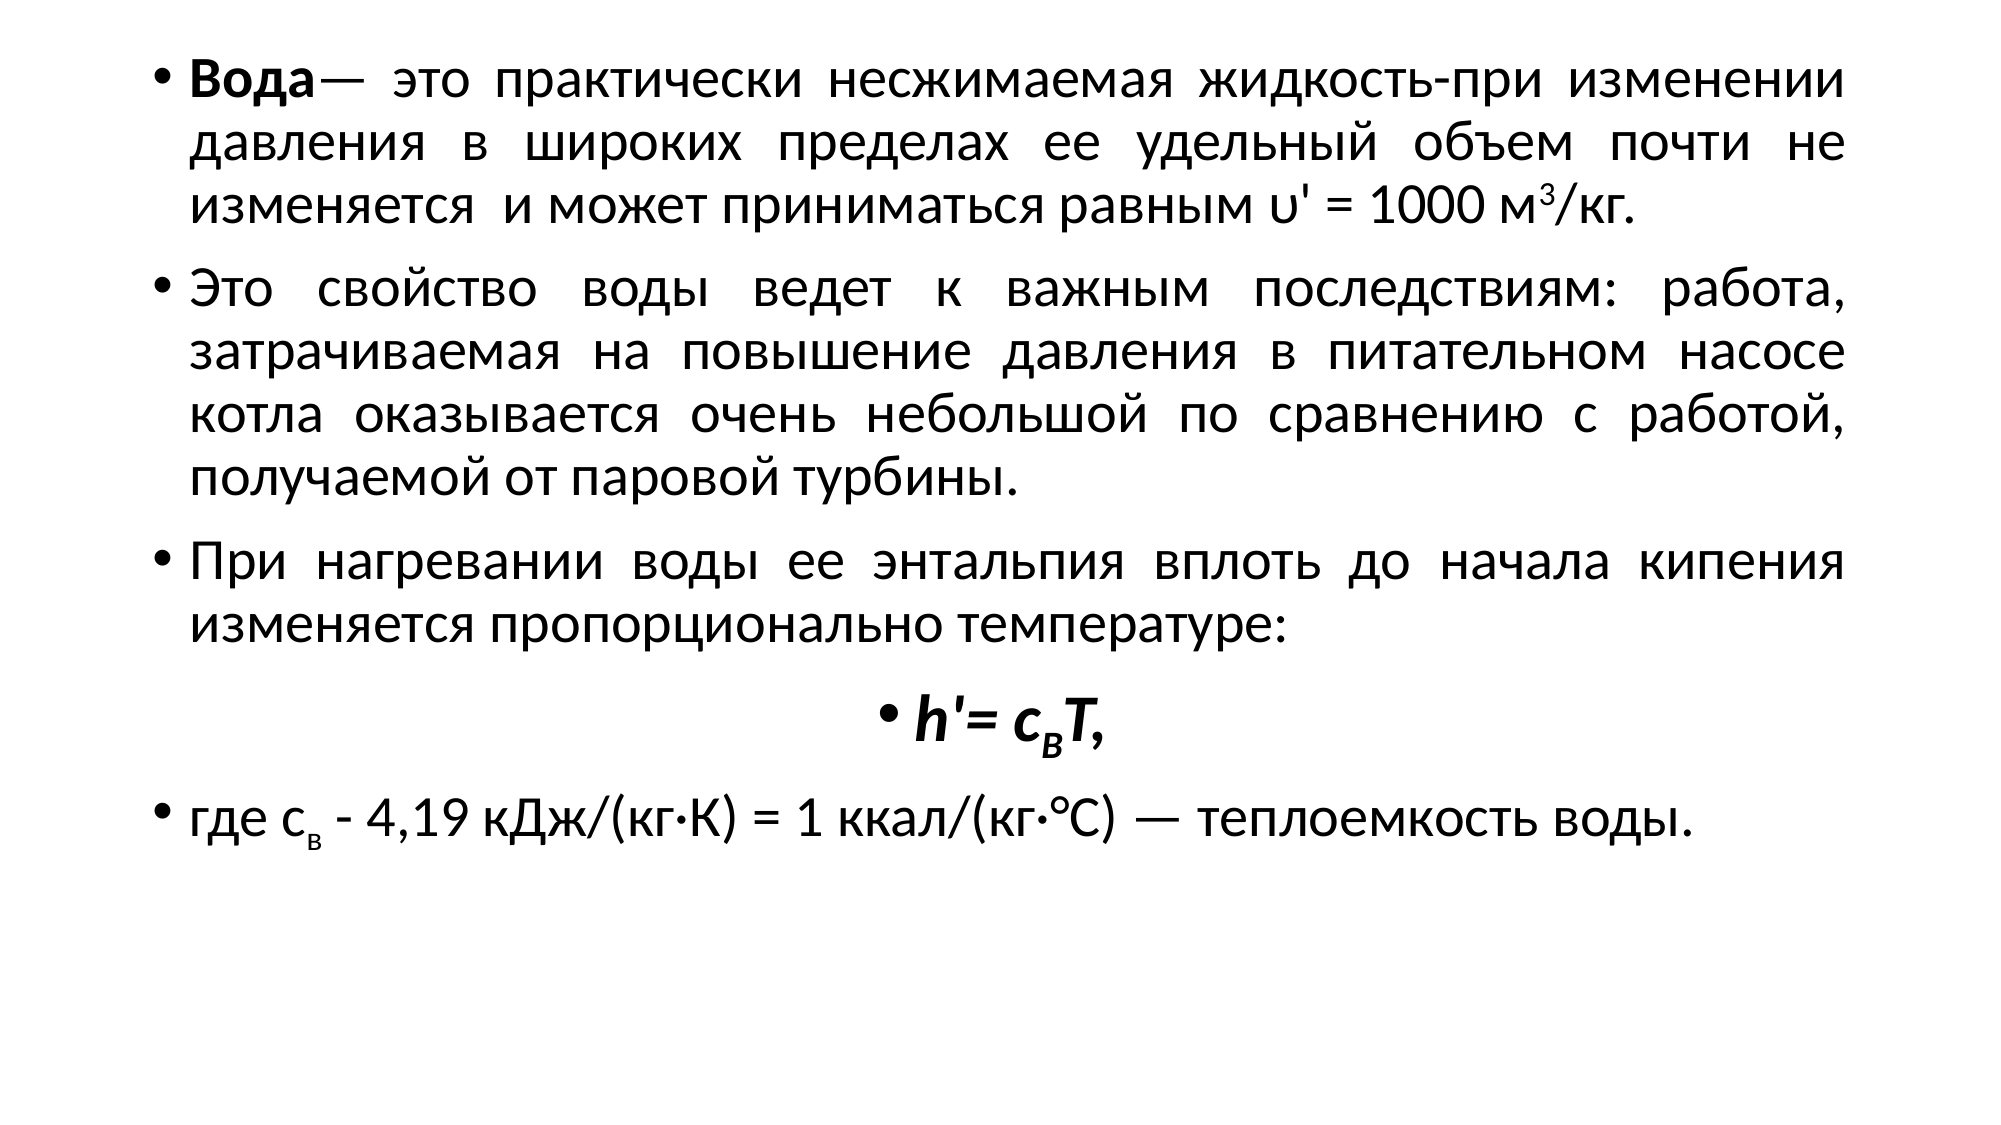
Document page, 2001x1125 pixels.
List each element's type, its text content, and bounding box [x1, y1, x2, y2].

list Вода— это практически несжимаемая жидкость-при изменении давления в широких пределах ее удельный объем почти не изменяется и может приниматься равным υ' = 1000 м3/кг. Это свойство воды ведет к важным последствиям: работа, затрачиваемая на повышение давления в питательном насосе котла оказывается очень небольшой по сравнению с работой, получаемой от паровой турбины. При нагревании воды ее энтальпия вплоть до начала кипения изменяется пропорционально температуре: h'= cBT, где св - 4,19 кДж/(кг·К) = 1 ккал/(кг·°С) — теплоемкость воды. [137, 39, 1863, 1014]
